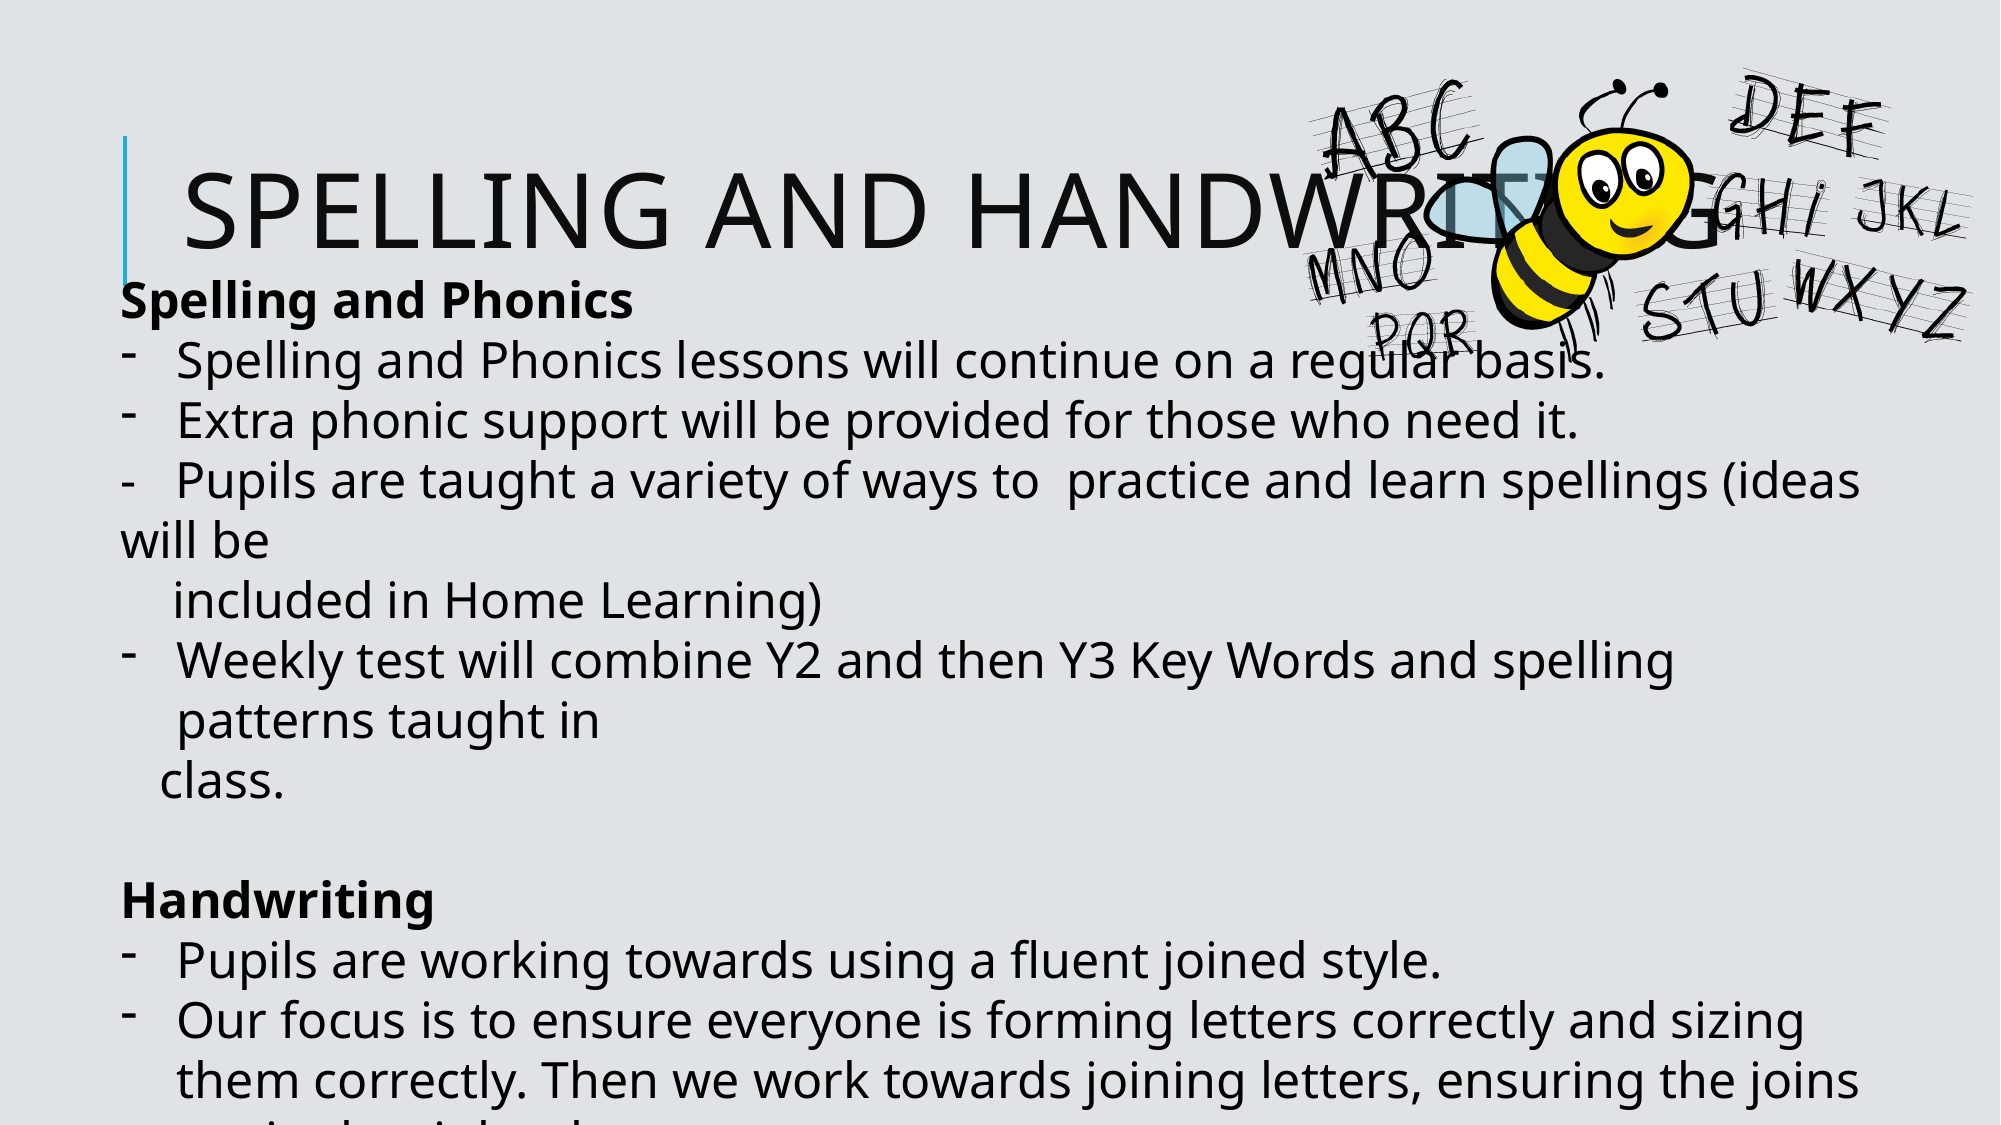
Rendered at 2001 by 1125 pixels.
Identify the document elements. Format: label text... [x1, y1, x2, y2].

picture [1299, 67, 1976, 371]
text_box Spelling and Phonics Spelling and Phonics lessons will continue on a regular basis. Extra phonic support will be provided for those who need it. - Pupils are taught a variety of ways to practice and learn spellings (ideas will be included in Home Learning) Weekly test will combine Y2 and then Y3 Key Words and spelling patterns taught in class. Handwriting Pupils are working towards using a fluent joined style. Our focus is to ensure everyone is forming letters correctly and sizing them correctly. Then we work towards joining letters, ensuring the joins are in the right place. Please correct missing or unnecessary capital letters. [105, 261, 1895, 1125]
title Spelling and Handwriting [168, 96, 1292, 261]
